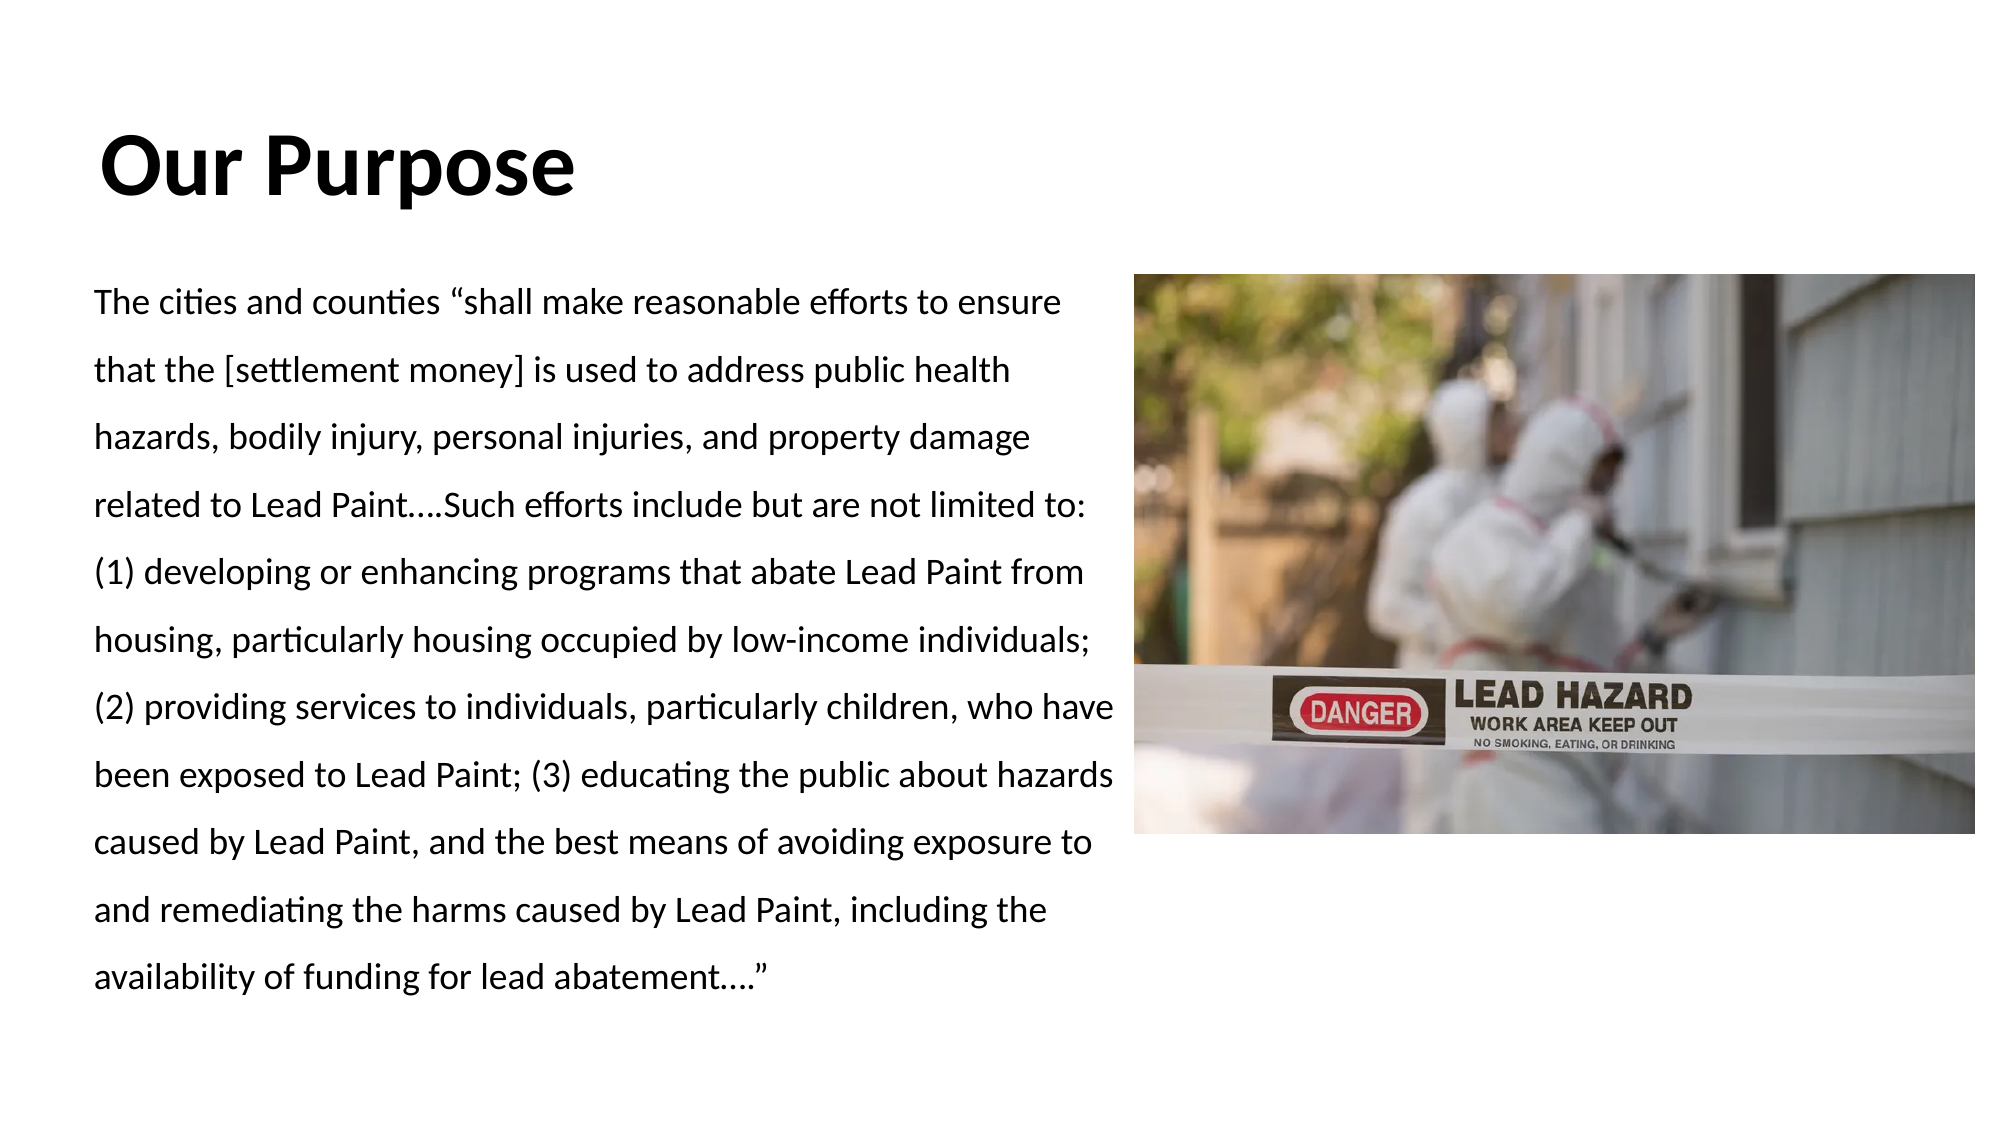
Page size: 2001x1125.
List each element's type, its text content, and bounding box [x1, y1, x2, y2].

picture [1134, 273, 1976, 835]
title Our Purpose [85, 56, 1814, 272]
list The cities and counties “shall make reasonable efforts to ensure that the [settlement money] is used to address public health hazards, bodily injury, personal injuries, and property damage related to Lead Paint….Such efforts include but are not limited to: (1) developing or enhancing programs that abate Lead Paint from housing, particularly housing occupied by low-income individuals; (2) providing services to individuals, particularly children, who have been exposed to Lead Paint; (3) educating the public about hazards caused by Lead Paint, and the best means of avoiding exposure to and remediating the harms caused by Lead Paint, including the availability of funding for lead abatement….” [78, 247, 1148, 1012]
